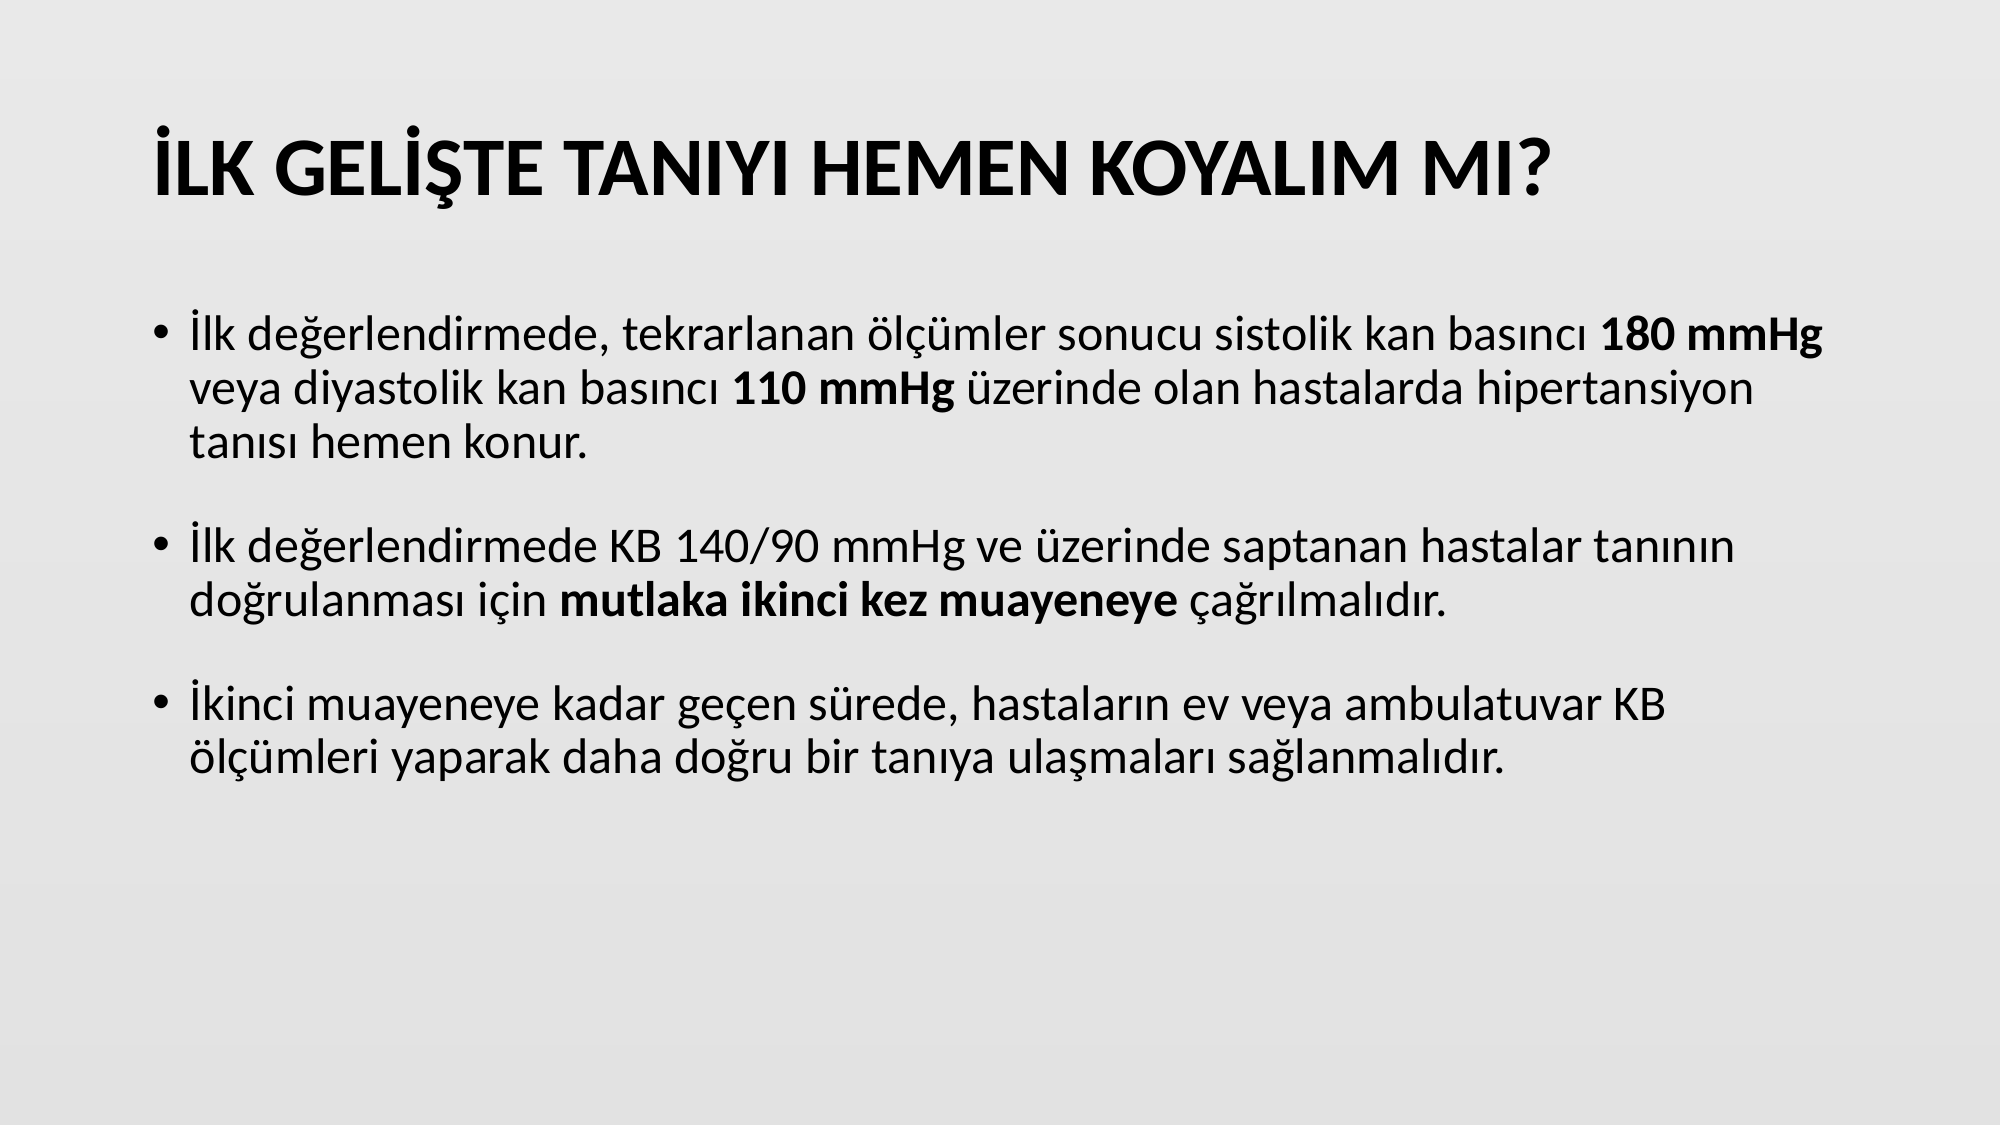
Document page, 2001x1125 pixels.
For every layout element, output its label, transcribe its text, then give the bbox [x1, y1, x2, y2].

list İlk değerlendirmede, tekrarlanan ölçümler sonucu sistolik kan basıncı 180 mmHg veya diyastolik kan basıncı 110 mmHg üzerinde olan hastalarda hipertansiyon tanısı hemen konur. İlk değerlendirmede KB 140/90 mmHg ve üzerinde saptanan hastalar tanının doğrulanması için mutlaka ikinci kez muayeneye çağrılmalıdır. İkinci muayeneye kadar geçen sürede, hastaların ev veya ambulatuvar KB ölçümleri yaparak daha doğru bir tanıya ulaşmaları sağlanmalıdır. [137, 299, 1863, 1014]
title İLK GELİŞTE TANIYI HEMEN KOYALIM MI? [137, 59, 1863, 278]
